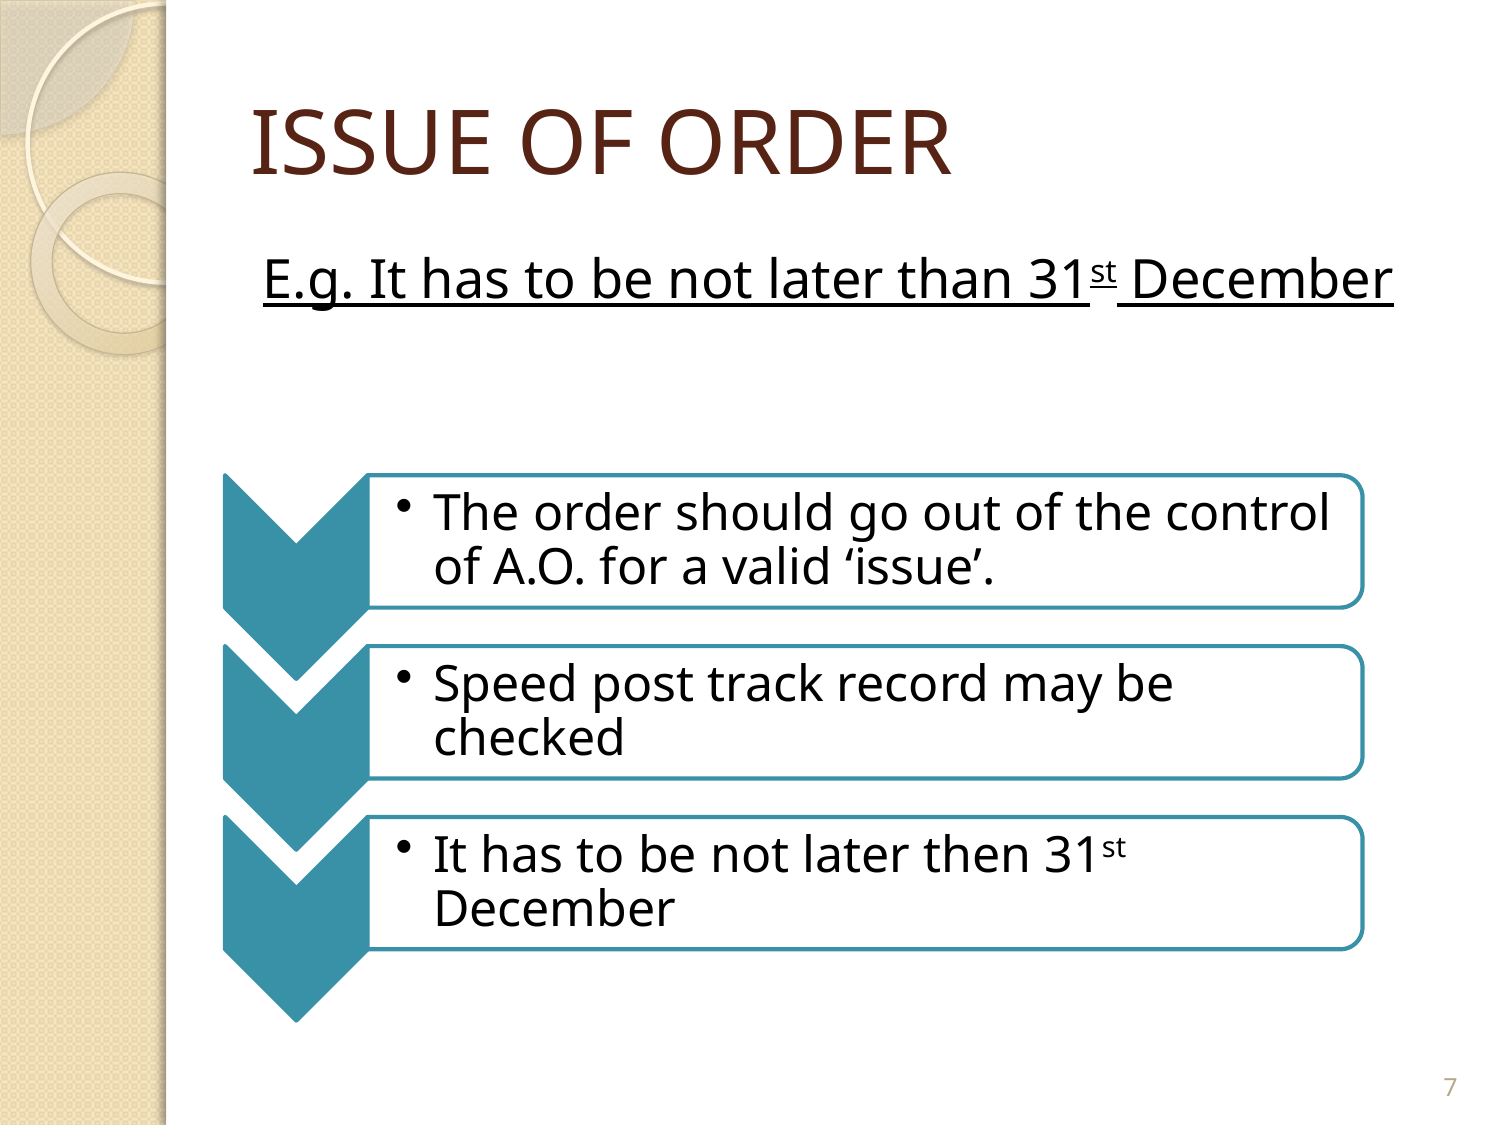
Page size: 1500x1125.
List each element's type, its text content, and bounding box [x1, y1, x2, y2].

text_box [224, 474, 1363, 1022]
slide_number 7 [1413, 1034, 1488, 1113]
list E.g. It has to be not later than 31st December [235, 237, 1466, 375]
title ISSUE OF ORDER [235, 45, 1466, 233]
